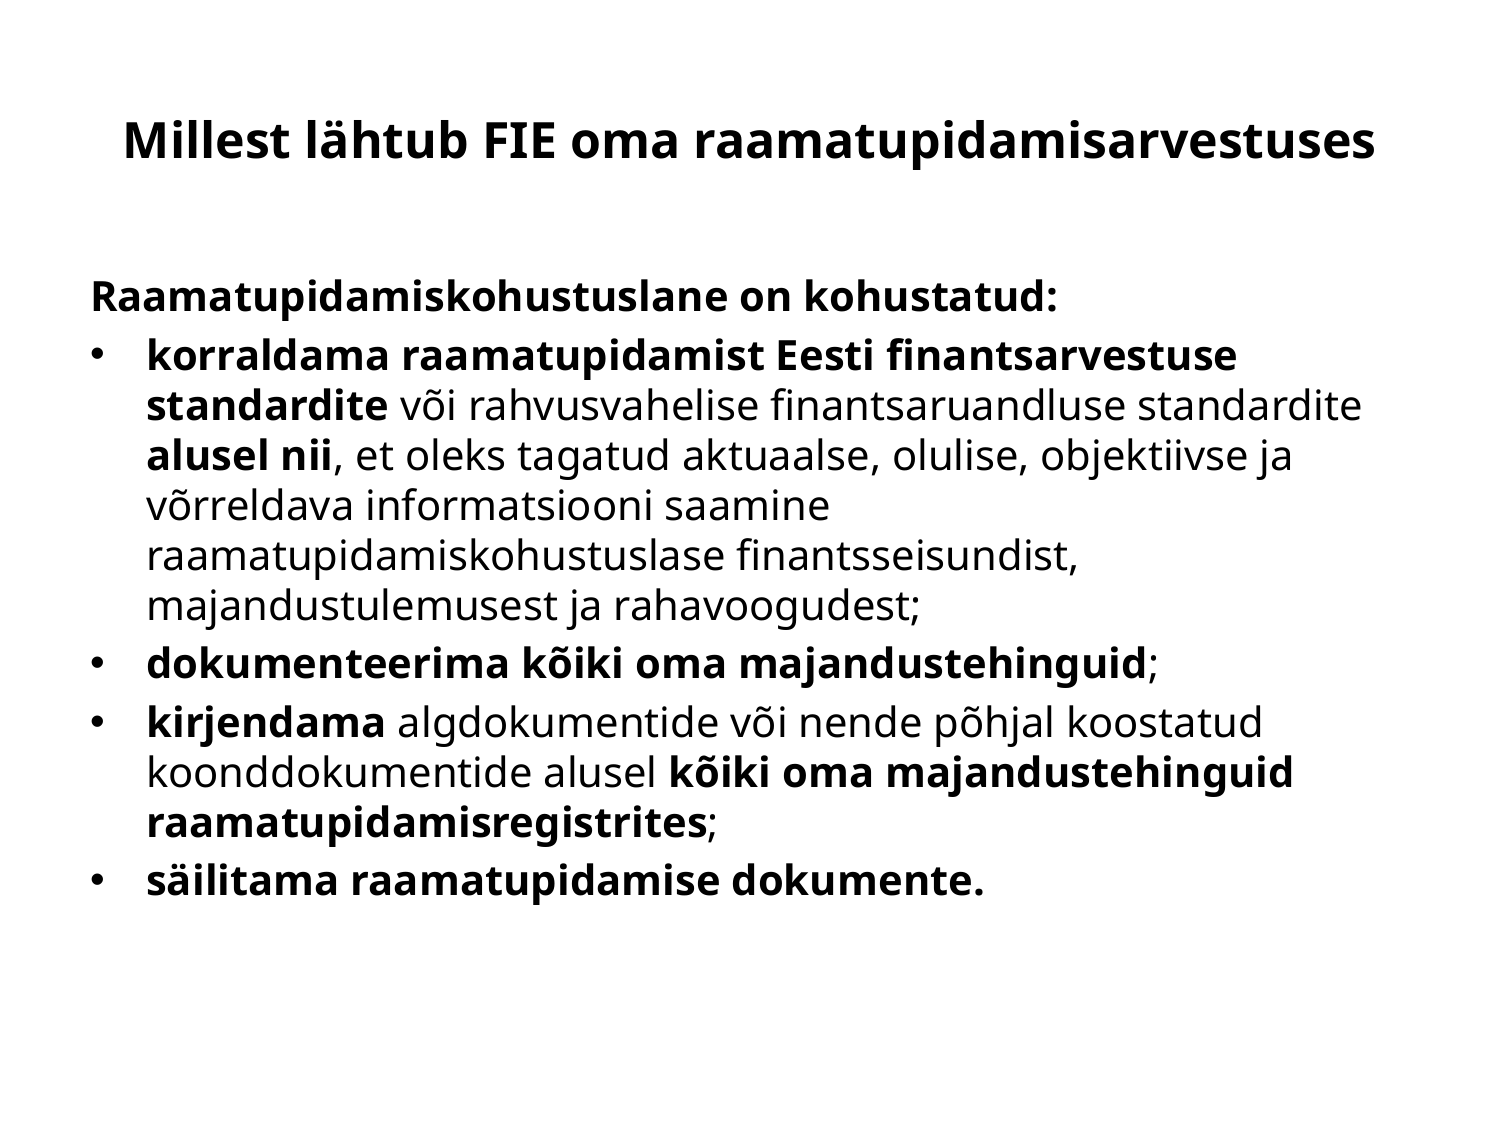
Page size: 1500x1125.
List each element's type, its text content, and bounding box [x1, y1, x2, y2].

title Millest lähtub FIE oma raamatupidamisarvestuses [75, 45, 1425, 233]
list Raamatupidamiskohustuslane on kohustatud: korraldama raamatupidamist Eesti finantsarvestuse standardite või rahvusvahelise finantsaruandluse standardite alusel nii, et oleks tagatud aktuaalse, olulise, objektiivse ja võrreldava informatsiooni saamine raamatupidamiskohustuslase finantsseisundist, majandustulemusest ja rahavoogudest; dokumenteerima kõiki oma majandustehinguid; kirjendama algdokumentide või nende põhjal koostatud koonddokumentide alusel kõiki oma majandustehinguid raamatupidamisregistrites; säilitama raamatupidamise dokumente. [75, 262, 1425, 1005]
